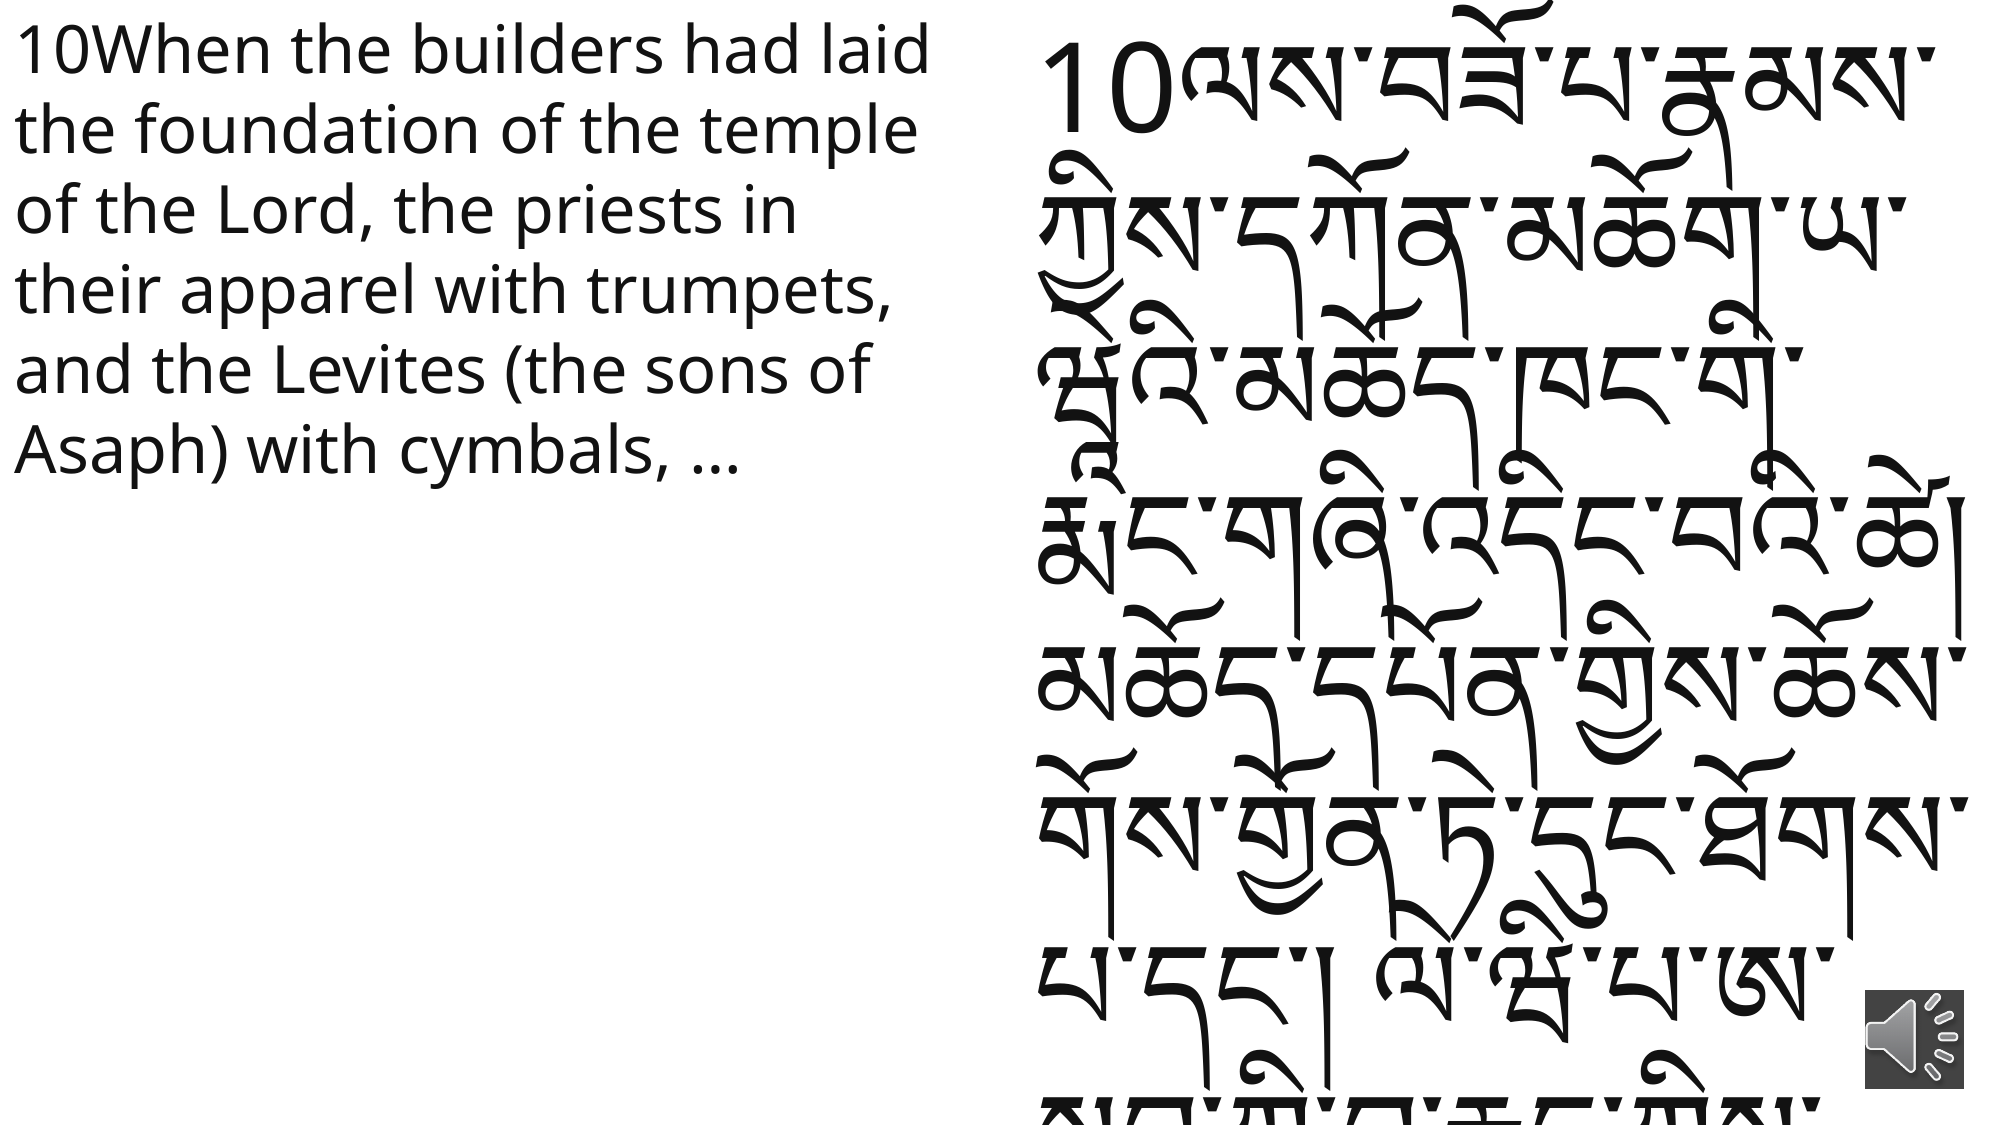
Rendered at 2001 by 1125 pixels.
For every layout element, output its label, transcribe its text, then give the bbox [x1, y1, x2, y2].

text_box 10ལས་བཟོ་པ་རྣམས་ཀྱིས་དཀོན་མཆོག་ཡ་ཝཱེའི་མཆོད་ཁང་གི་རྨང་གཞི་འདིང་བའི་ཚེ། མཆོད་དཔོན་གྱིས་ཆོས་གོས་གྱོན་ཏེ་དུང་ཐོགས་པ་དང་། ལེ་ཝི་པ་ཨ་སབ་ཀྱི་བུ་རྒྱུད་ཀྱིས་སྦུག་ཆལ་བརྡུངས་པ་དང་། [1019, 0, 2000, 1125]
picture [1864, 989, 1965, 1090]
text_box 10When the builders had laid the foundation of the temple of the Lord, the priests in their apparel with trumpets, and the Levites (the sons of Asaph) with cymbals, … [0, 0, 981, 1125]
